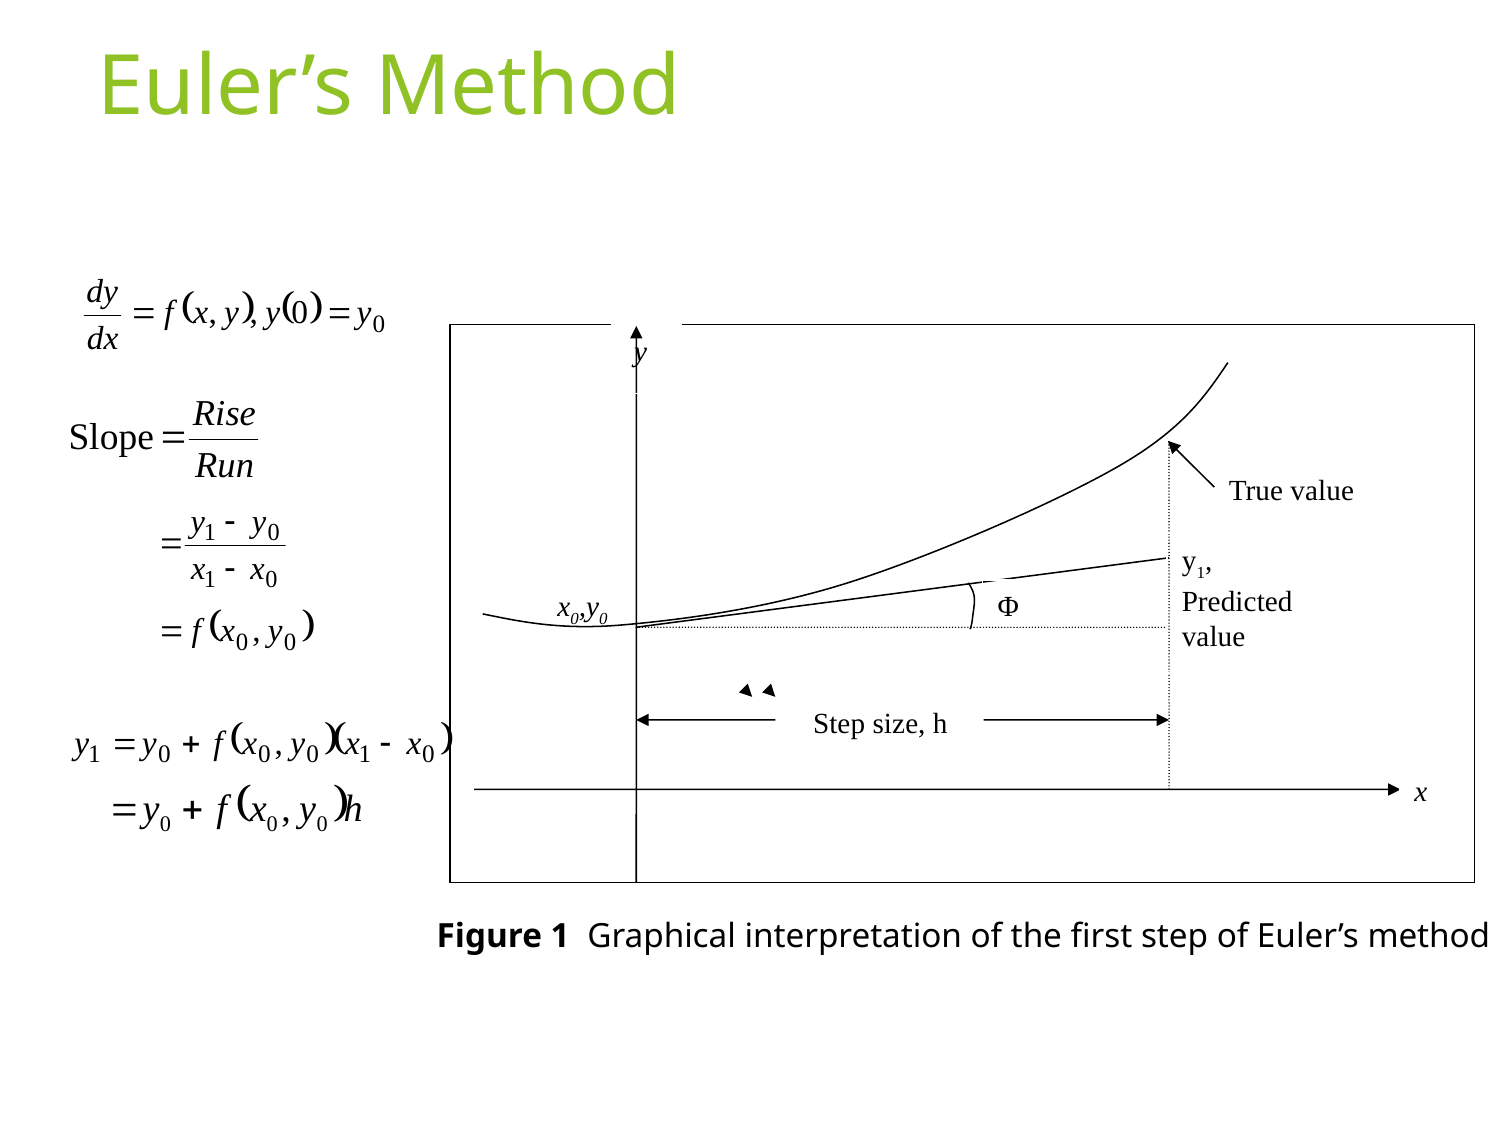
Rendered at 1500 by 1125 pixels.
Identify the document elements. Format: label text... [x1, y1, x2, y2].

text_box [78, 270, 392, 358]
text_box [153, 390, 267, 486]
text_box Figure 1 Graphical interpretation of the first step of Euler’s method [421, 900, 1500, 963]
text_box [103, 783, 371, 842]
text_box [153, 498, 292, 595]
text_box Slope [53, 404, 148, 464]
title Euler’s Method [82, 24, 1362, 212]
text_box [65, 720, 455, 772]
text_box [153, 608, 317, 659]
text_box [449, 324, 1476, 884]
